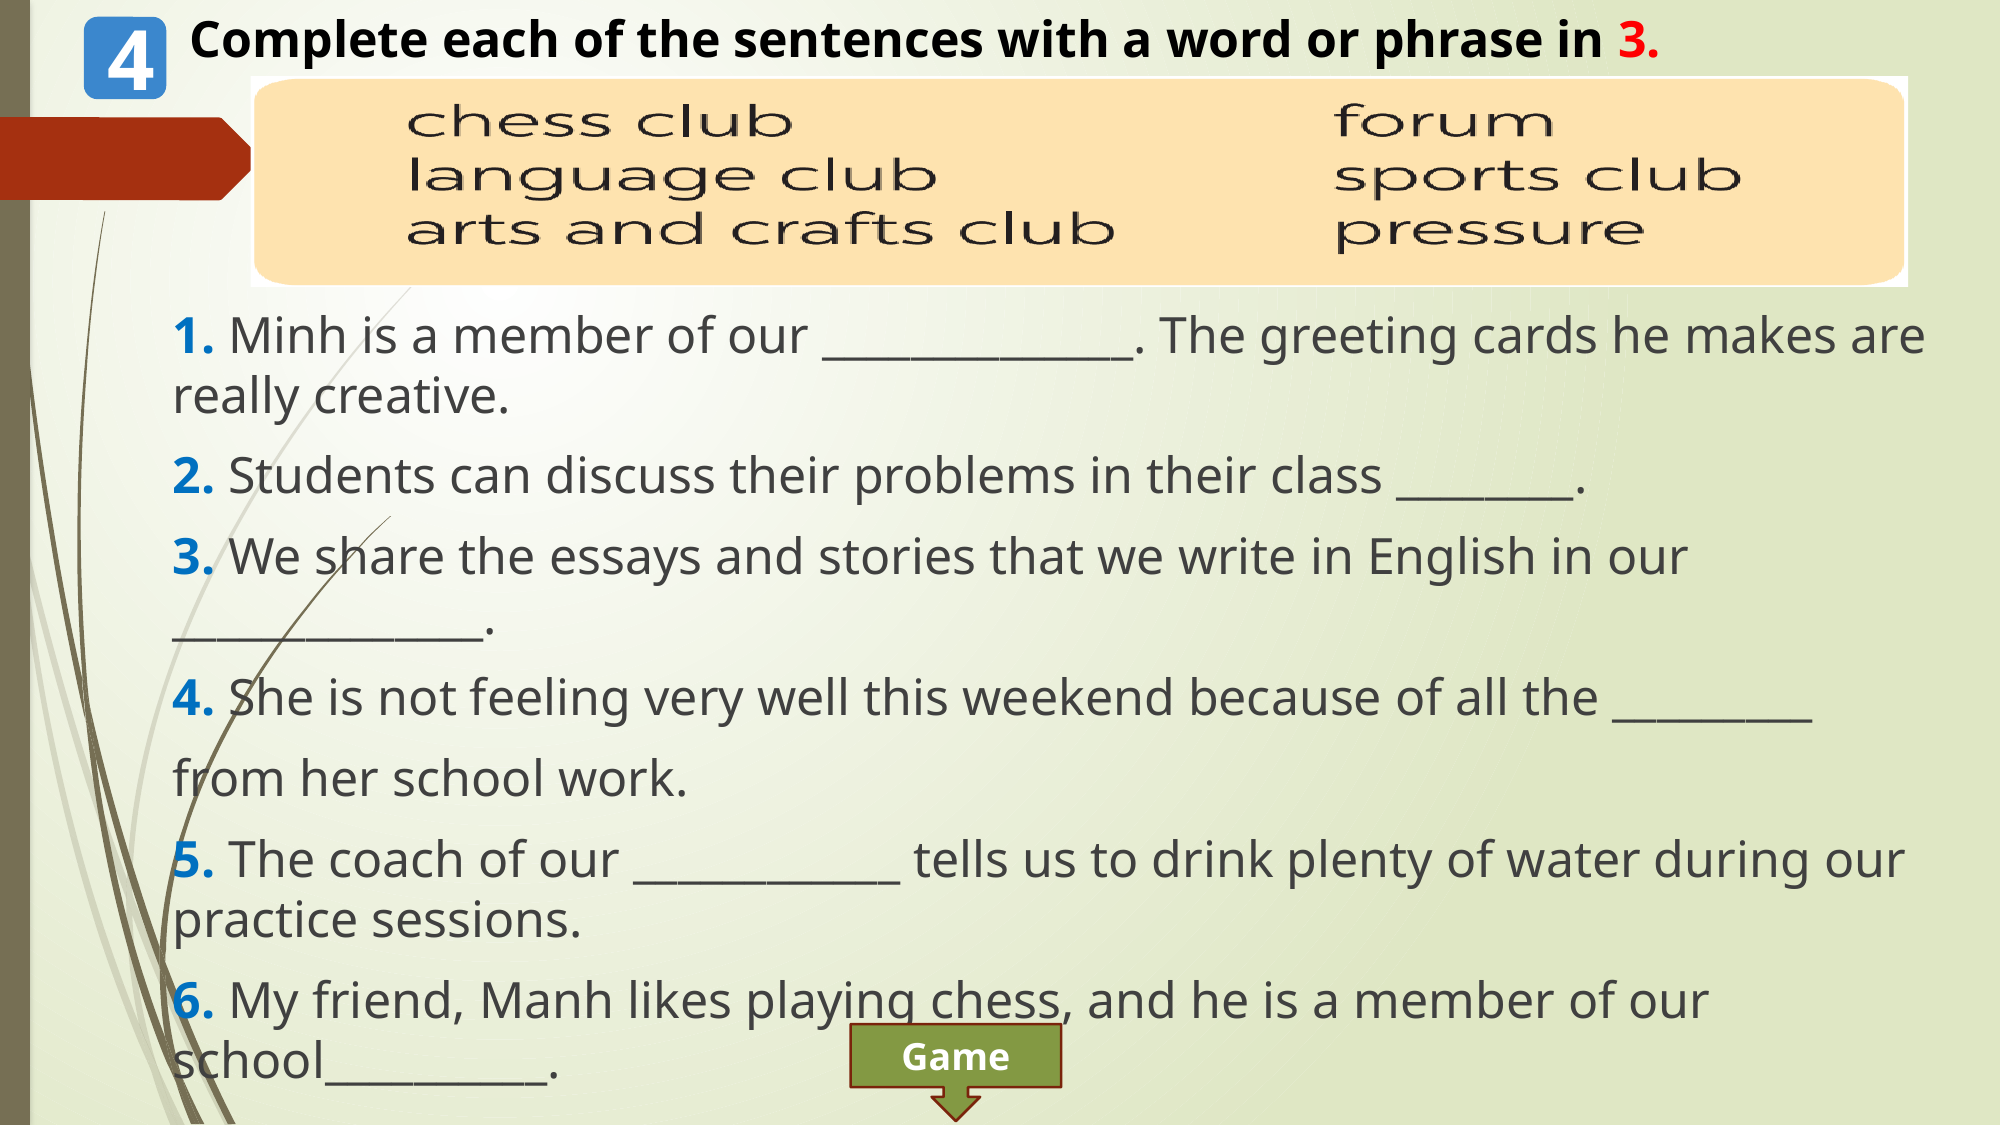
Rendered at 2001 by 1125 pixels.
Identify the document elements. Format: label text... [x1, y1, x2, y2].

text_box Game [849, 1022, 1063, 1123]
picture [250, 76, 1909, 287]
text_box [82, 16, 92, 100]
text_box [158, 16, 168, 100]
text_box Complete each of the sentences with a word or phrase in 3. [174, 0, 1891, 76]
list 1. Minh is a member of our ______________. The greeting cards he makes are really creative. 2. Students can discuss their problems in their class ________. 3. We share the essays and stories that we write in English in our ______________. 4. She is not feeling very well this weekend because of all the _________ from her school work. 5. The coach of our ____________ tells us to drink plenty of water during our practice sessions. 6. My friend, Manh likes playing chess, and he is a member of our school__________. [157, 295, 1989, 963]
text_box 4 [92, 0, 158, 115]
